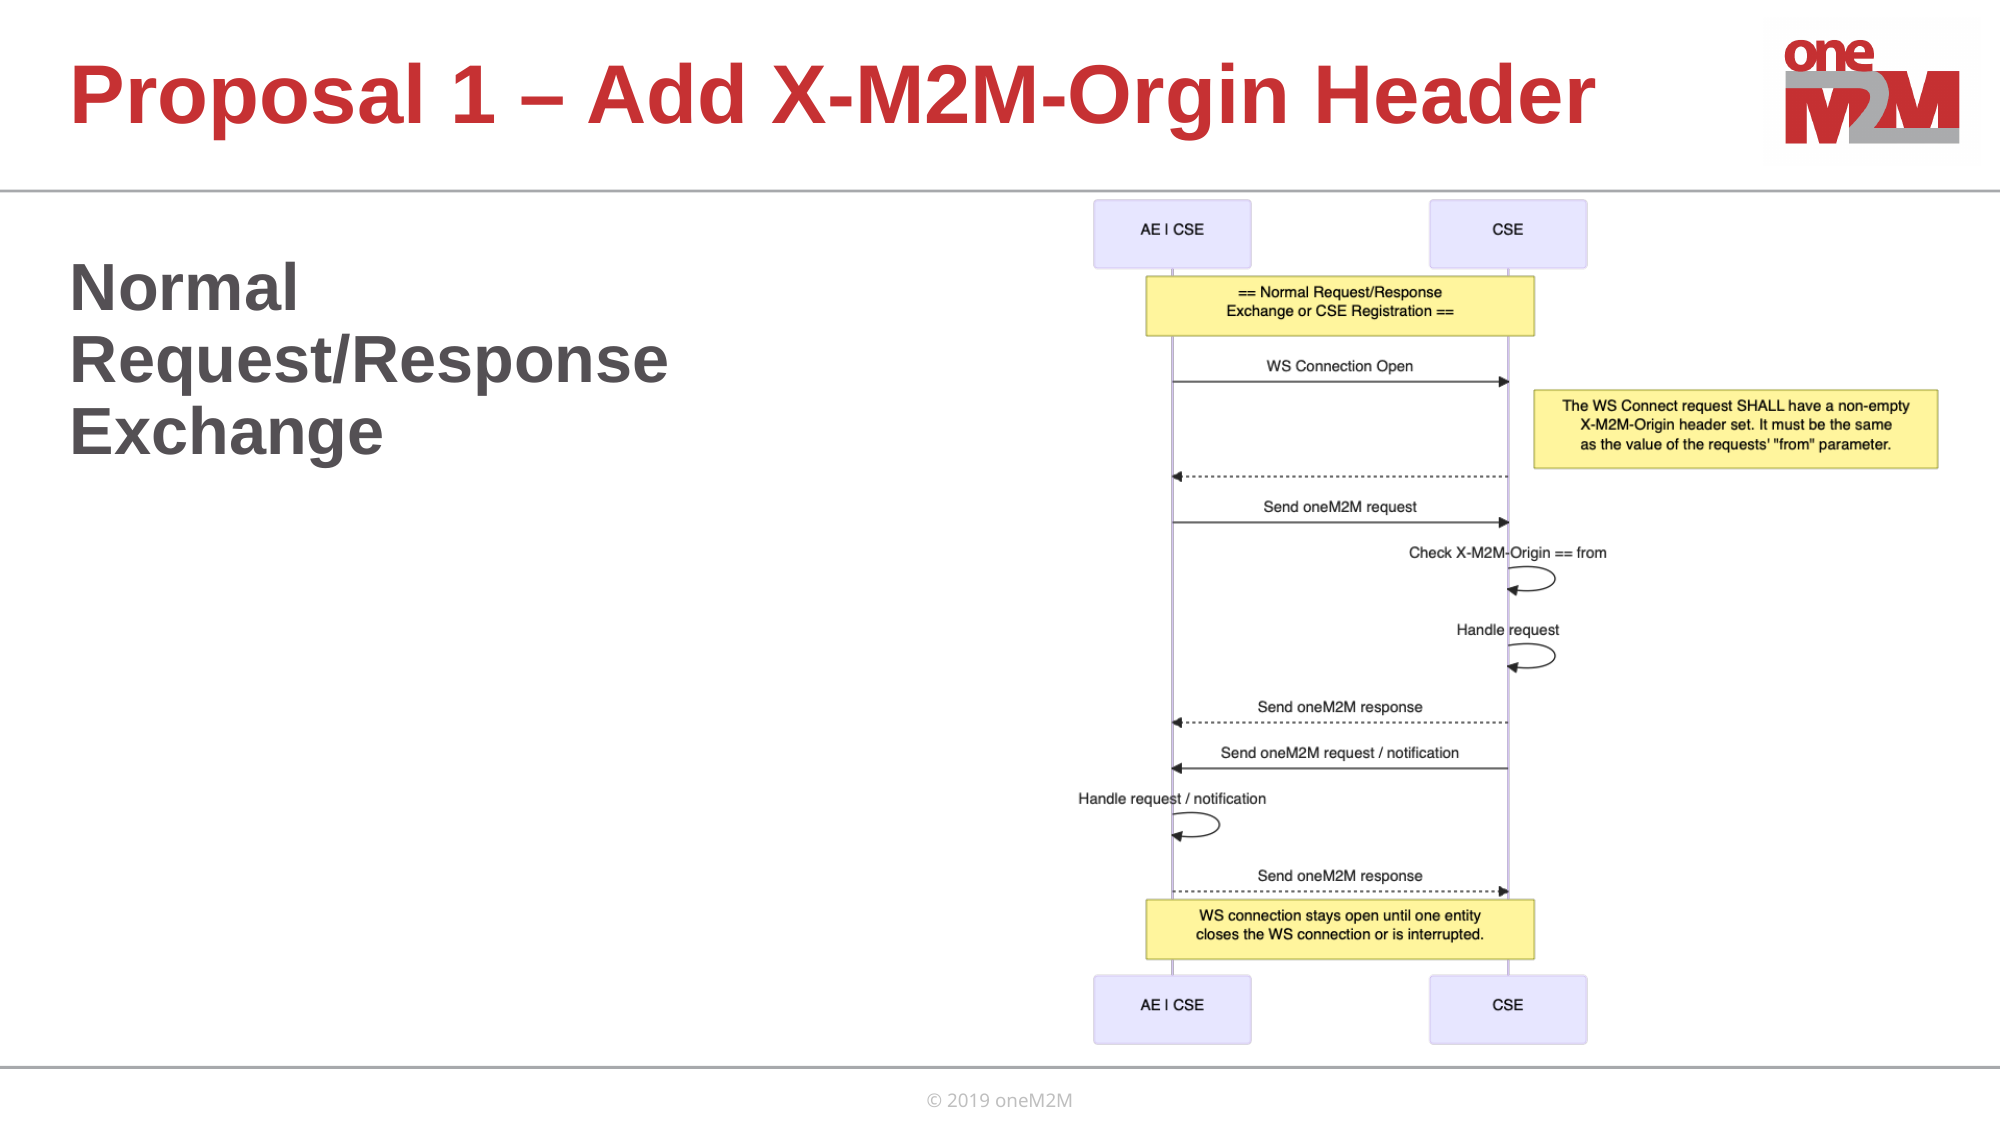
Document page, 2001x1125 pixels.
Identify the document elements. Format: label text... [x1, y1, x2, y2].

picture [1061, 192, 1946, 1053]
picture [1763, 17, 1981, 166]
title Proposal 1 – Add X-M2M-Orgin Header [54, 0, 1648, 193]
list Normal Request/Response Exchange [54, 245, 793, 959]
